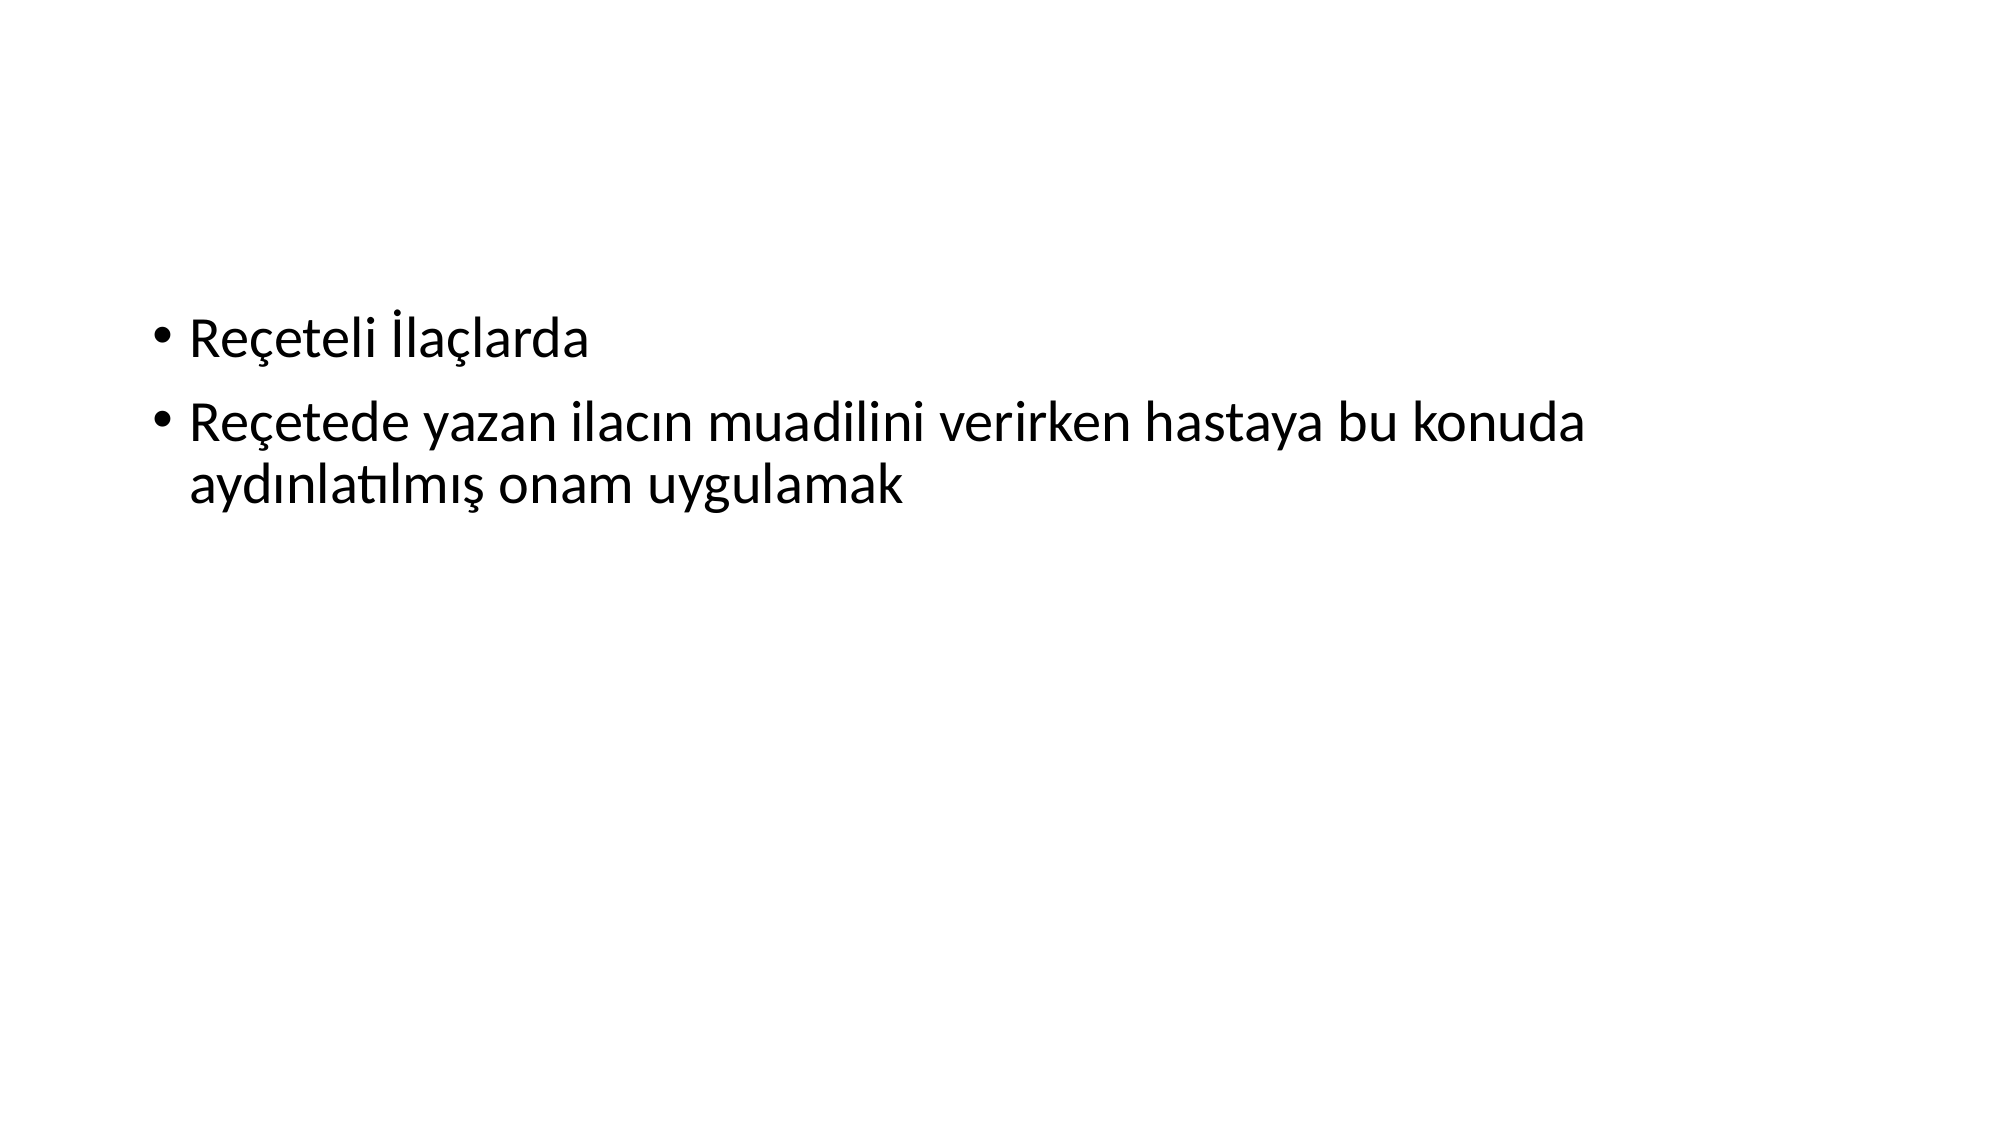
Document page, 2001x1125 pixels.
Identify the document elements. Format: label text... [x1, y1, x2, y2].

list Reçeteli İlaçlarda Reçetede yazan ilacın muadilini verirken hastaya bu konuda aydınlatılmış onam uygulamak [137, 299, 1863, 1014]
